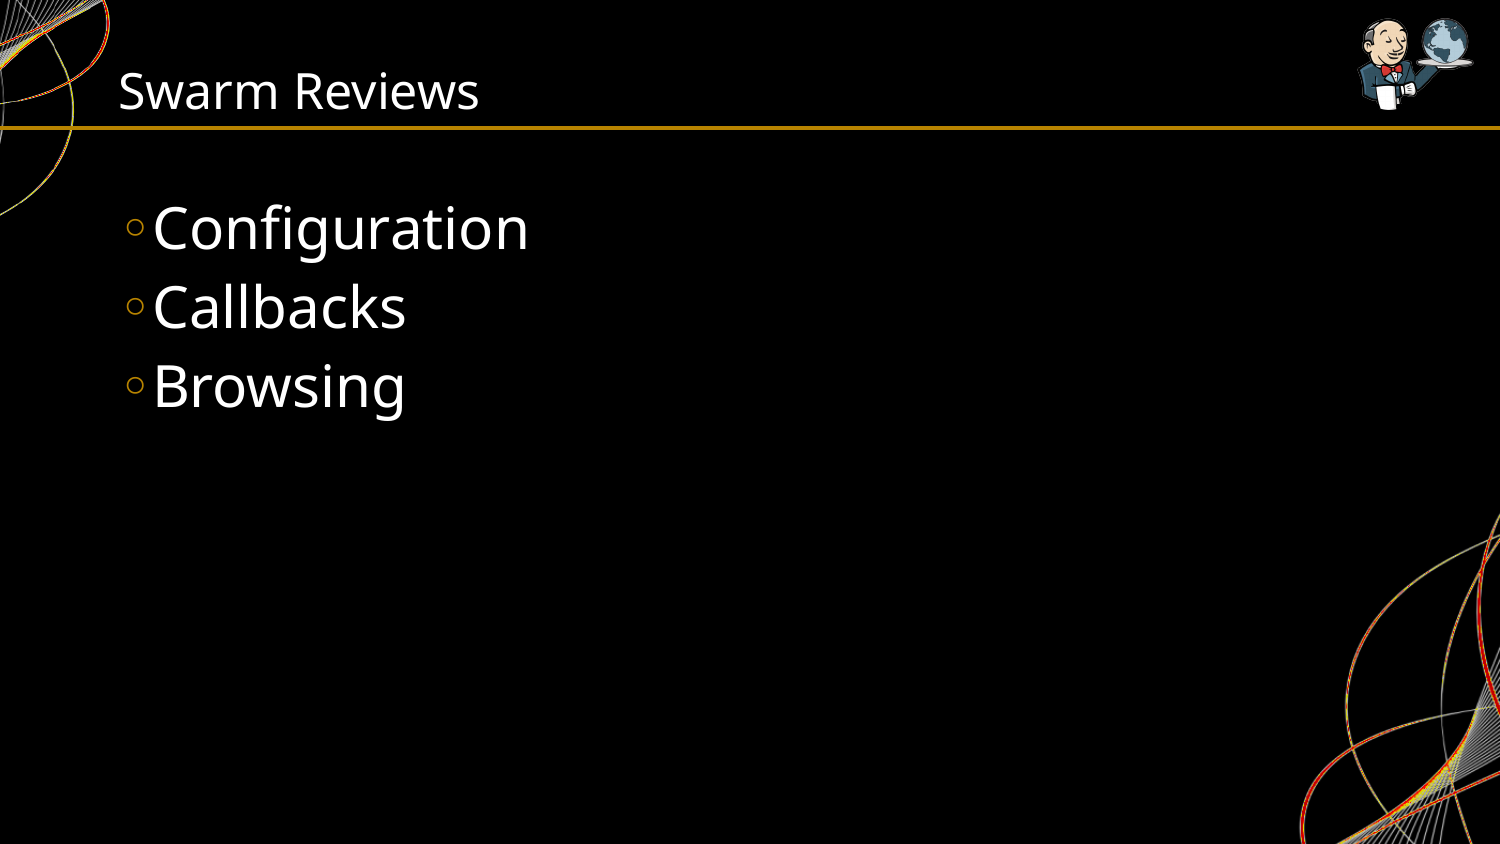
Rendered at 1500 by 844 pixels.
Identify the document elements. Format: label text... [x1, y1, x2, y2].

title Swarm Reviews [103, 0, 1397, 128]
list Configuration Callbacks Browsing [103, 192, 1397, 759]
